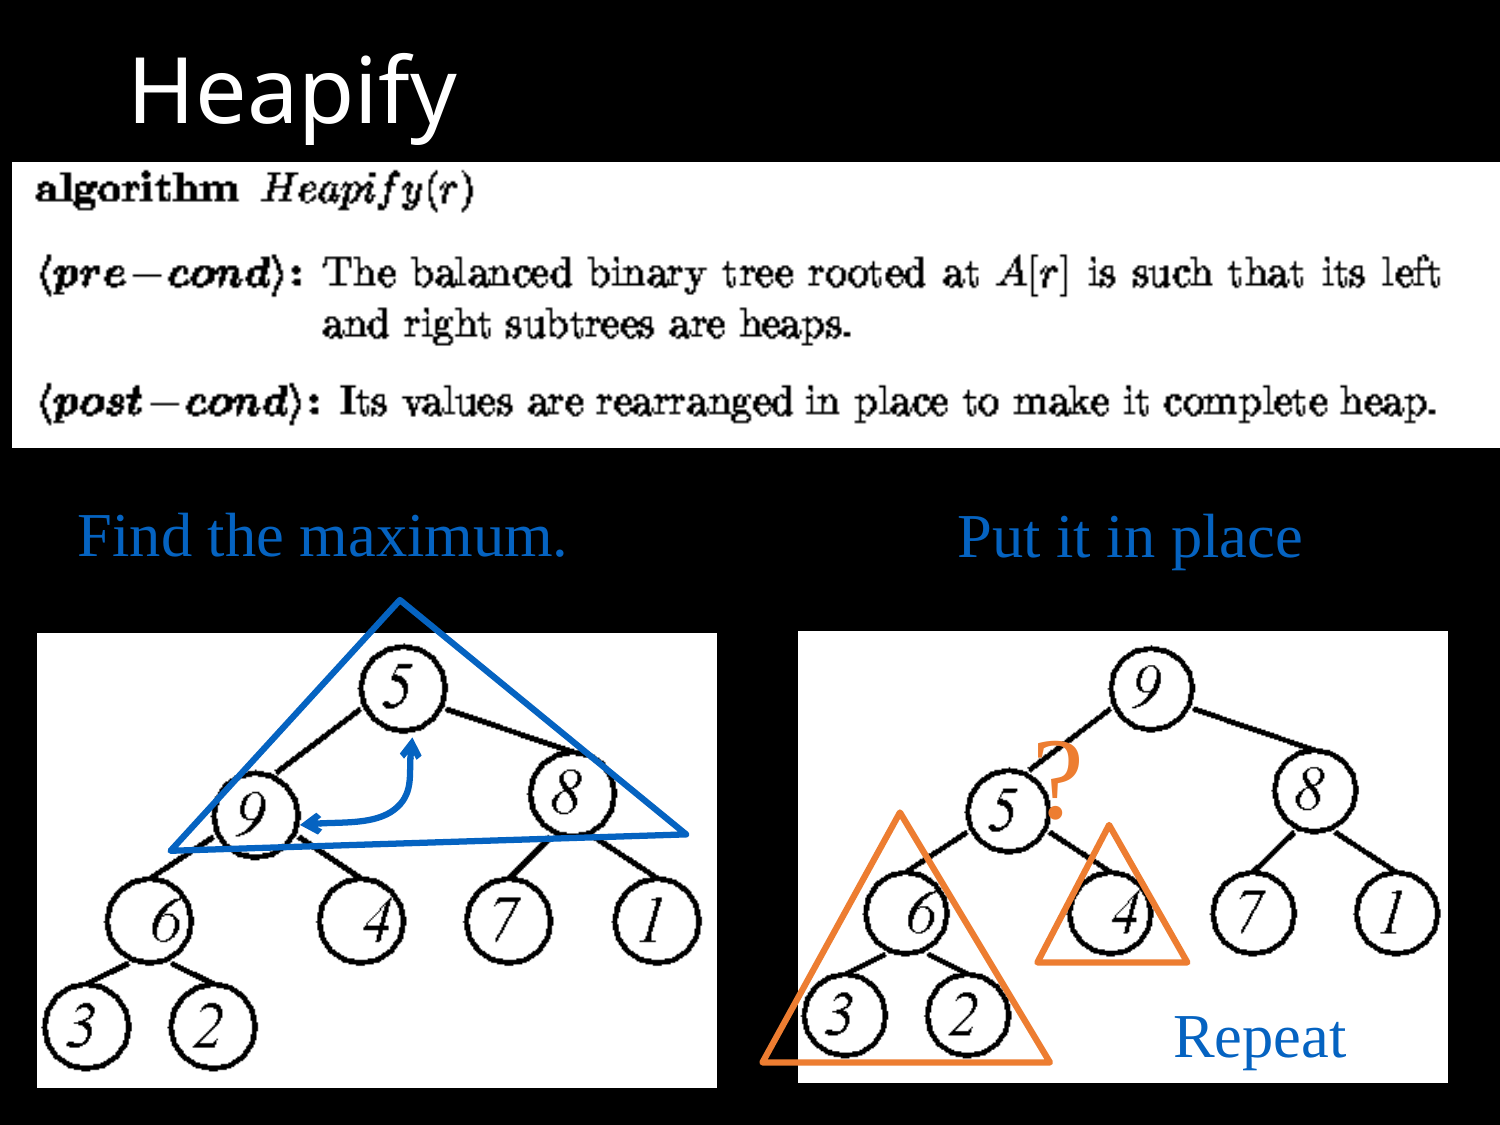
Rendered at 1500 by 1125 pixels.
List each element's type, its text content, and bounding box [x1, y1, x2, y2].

picture [12, 162, 1500, 448]
title Heapify [112, 0, 1388, 162]
text_box Find the maximum. [63, 486, 584, 576]
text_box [762, 694, 1188, 1063]
picture [37, 633, 717, 1088]
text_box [299, 487, 1448, 1084]
